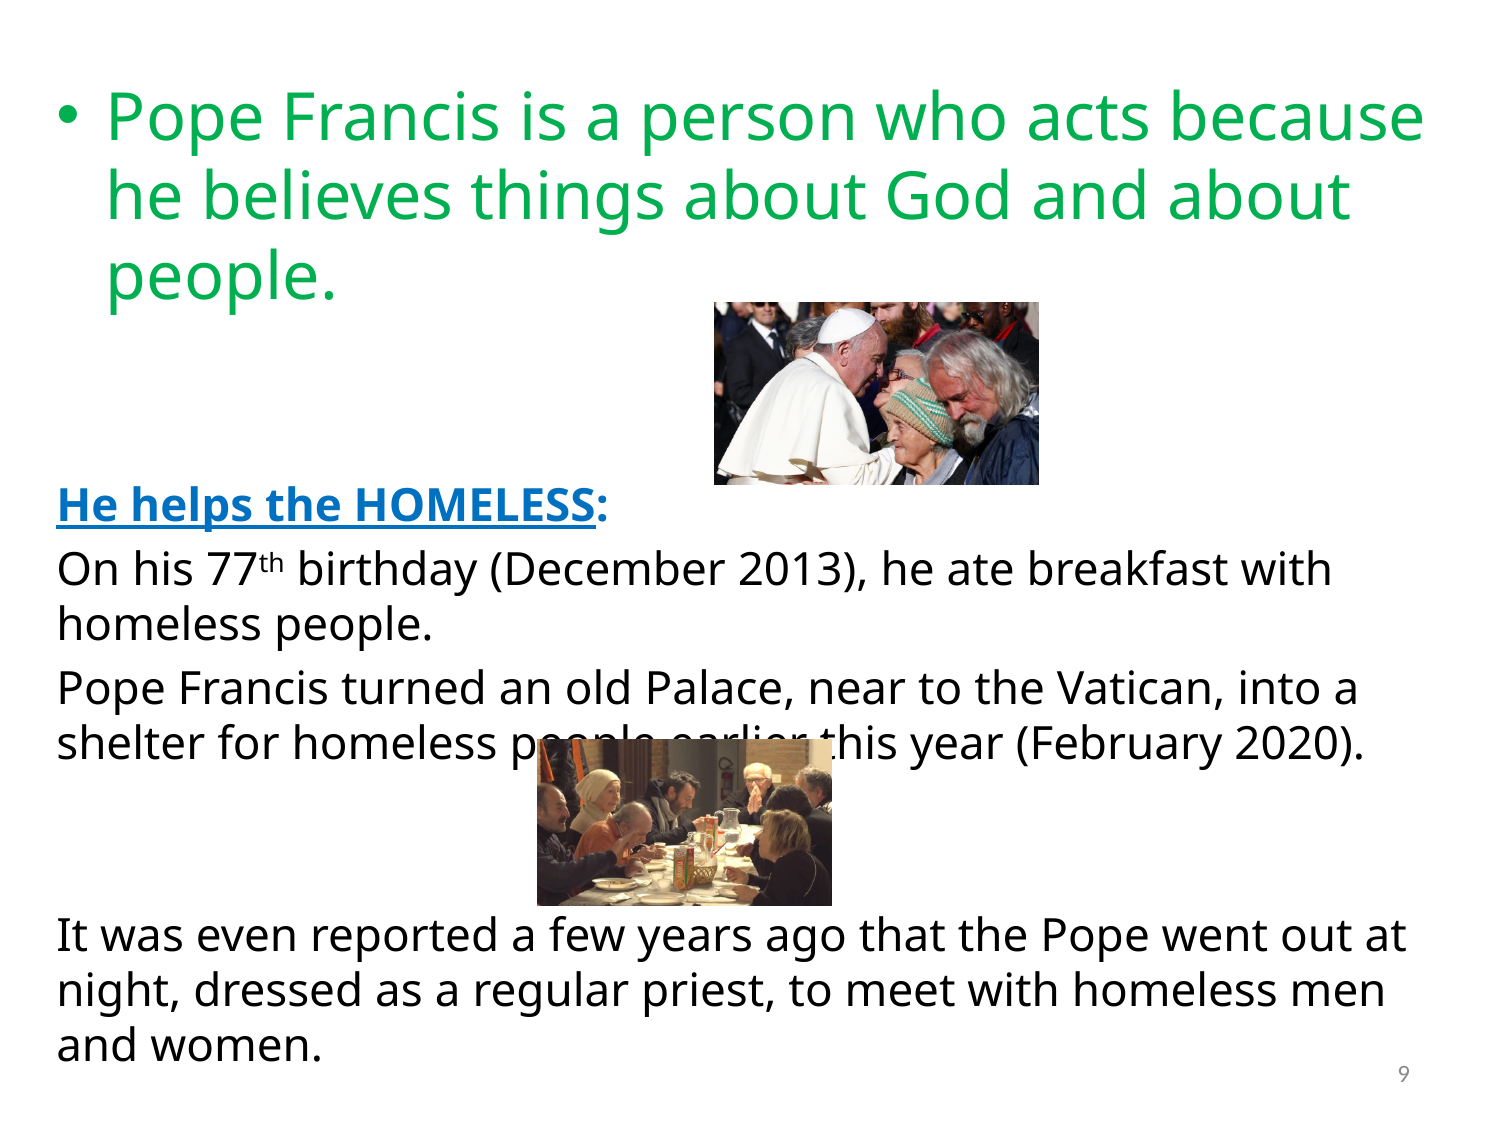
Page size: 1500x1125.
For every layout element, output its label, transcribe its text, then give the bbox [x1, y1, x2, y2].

list Pope Francis is a person who acts because he believes things about God and about people. He helps the HOMELESS: On his 77th birthday (December 2013), he ate breakfast with homeless people. Pope Francis turned an old Palace, near to the Vatican, into a shelter for homeless people earlier this year (February 2020). It was even reported a few years ago that the Pope went out at night, dressed as a regular priest, to meet with homeless men and women. [41, 66, 1471, 1083]
picture [537, 739, 832, 906]
slide_number 9 [1074, 1042, 1425, 1103]
picture [714, 302, 1039, 485]
